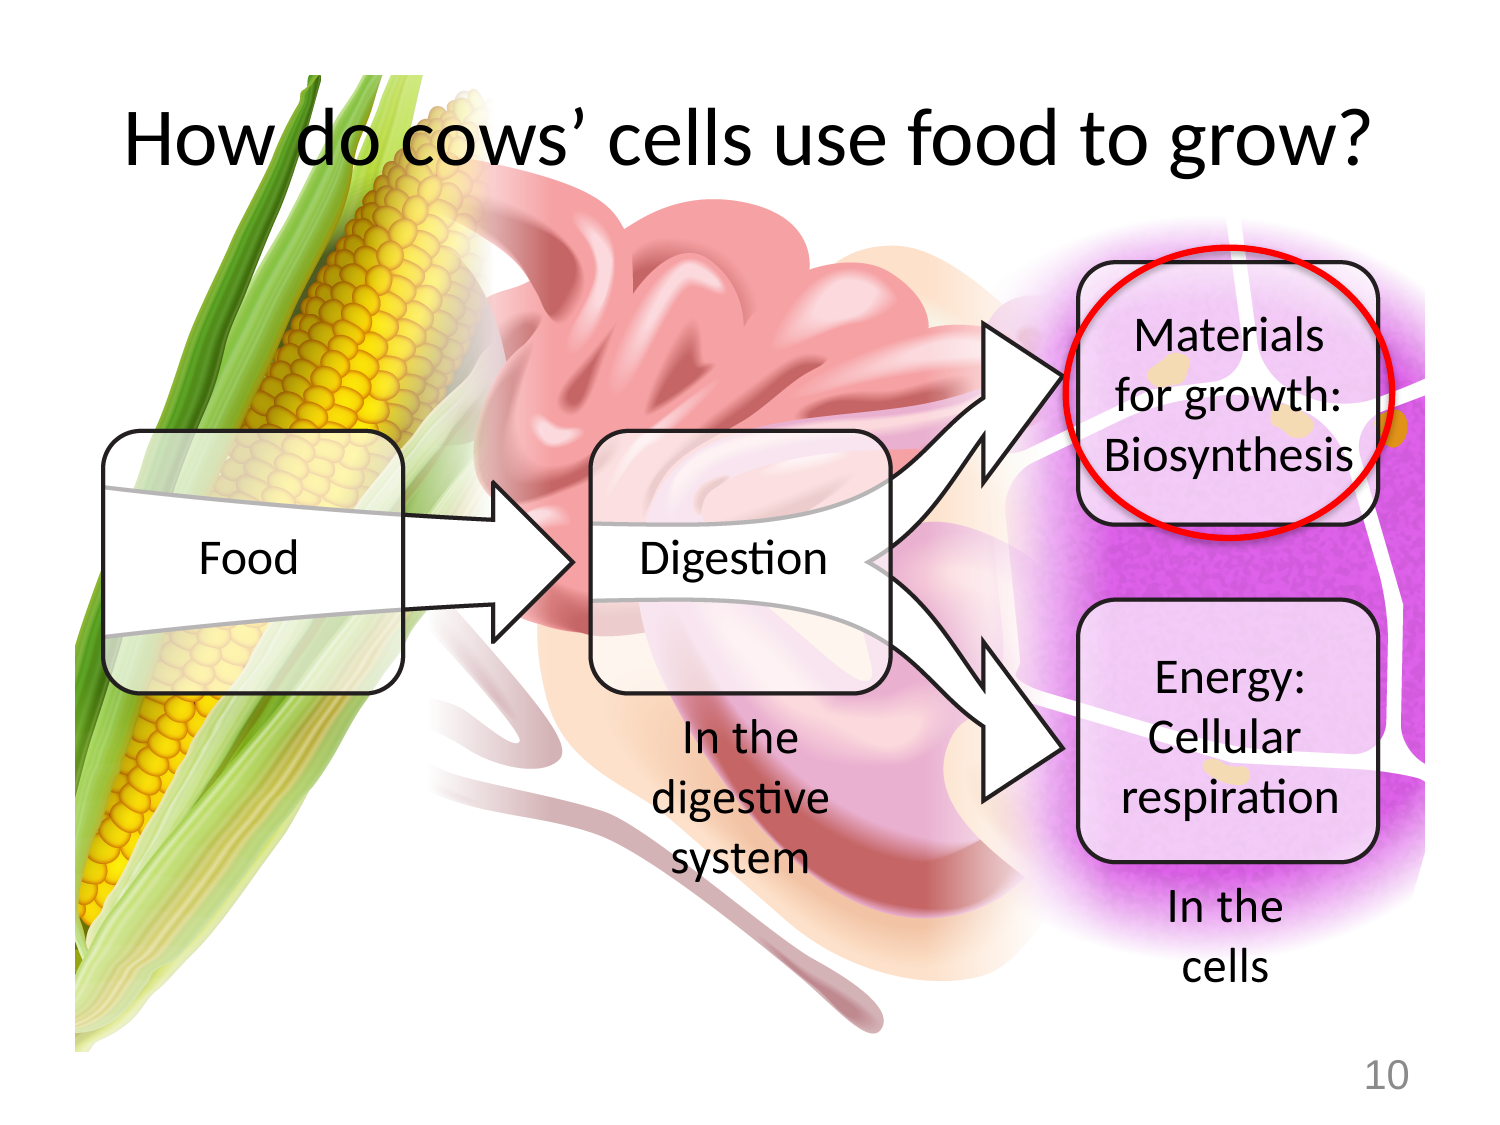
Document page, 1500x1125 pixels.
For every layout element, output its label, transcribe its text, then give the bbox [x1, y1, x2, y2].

slide_number 10 [1074, 1060, 1425, 1103]
picture [74, 74, 1426, 1053]
